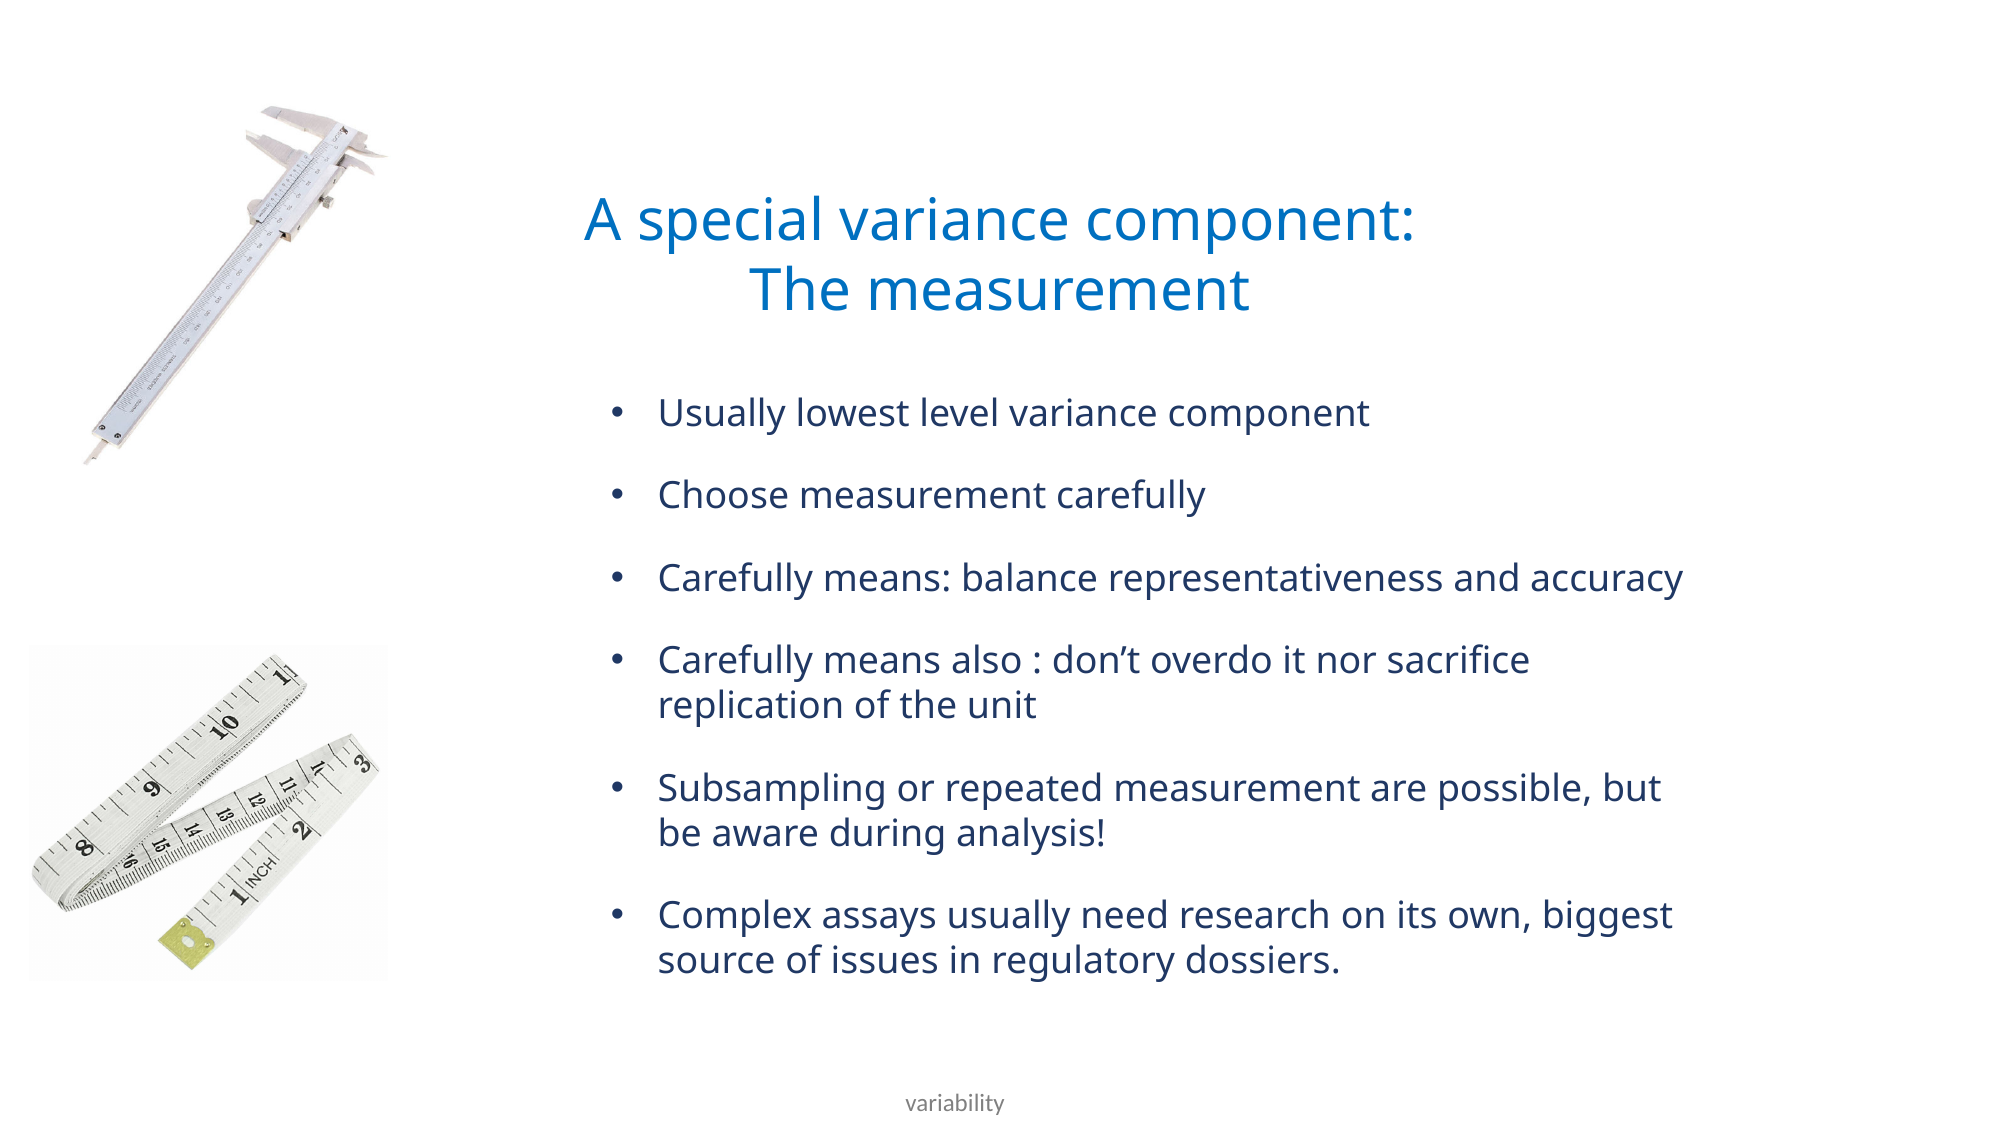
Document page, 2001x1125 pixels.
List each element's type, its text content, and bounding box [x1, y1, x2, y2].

text_box variability [890, 1079, 1197, 1125]
picture [46, 81, 430, 480]
text_box Usually lowest level variance component Choose measurement carefully Carefully means: balance representativeness and accuracy Carefully means also : don’t overdo it nor sacrifice replication of the unit Subsampling or repeated measurement are possible, but be aware during analysis! Complex assays usually need research on its own, biggest source of issues in regulatory dossiers. [596, 381, 1701, 989]
picture [29, 645, 388, 981]
text_box A special variance component: The measurement [442, 174, 1558, 330]
